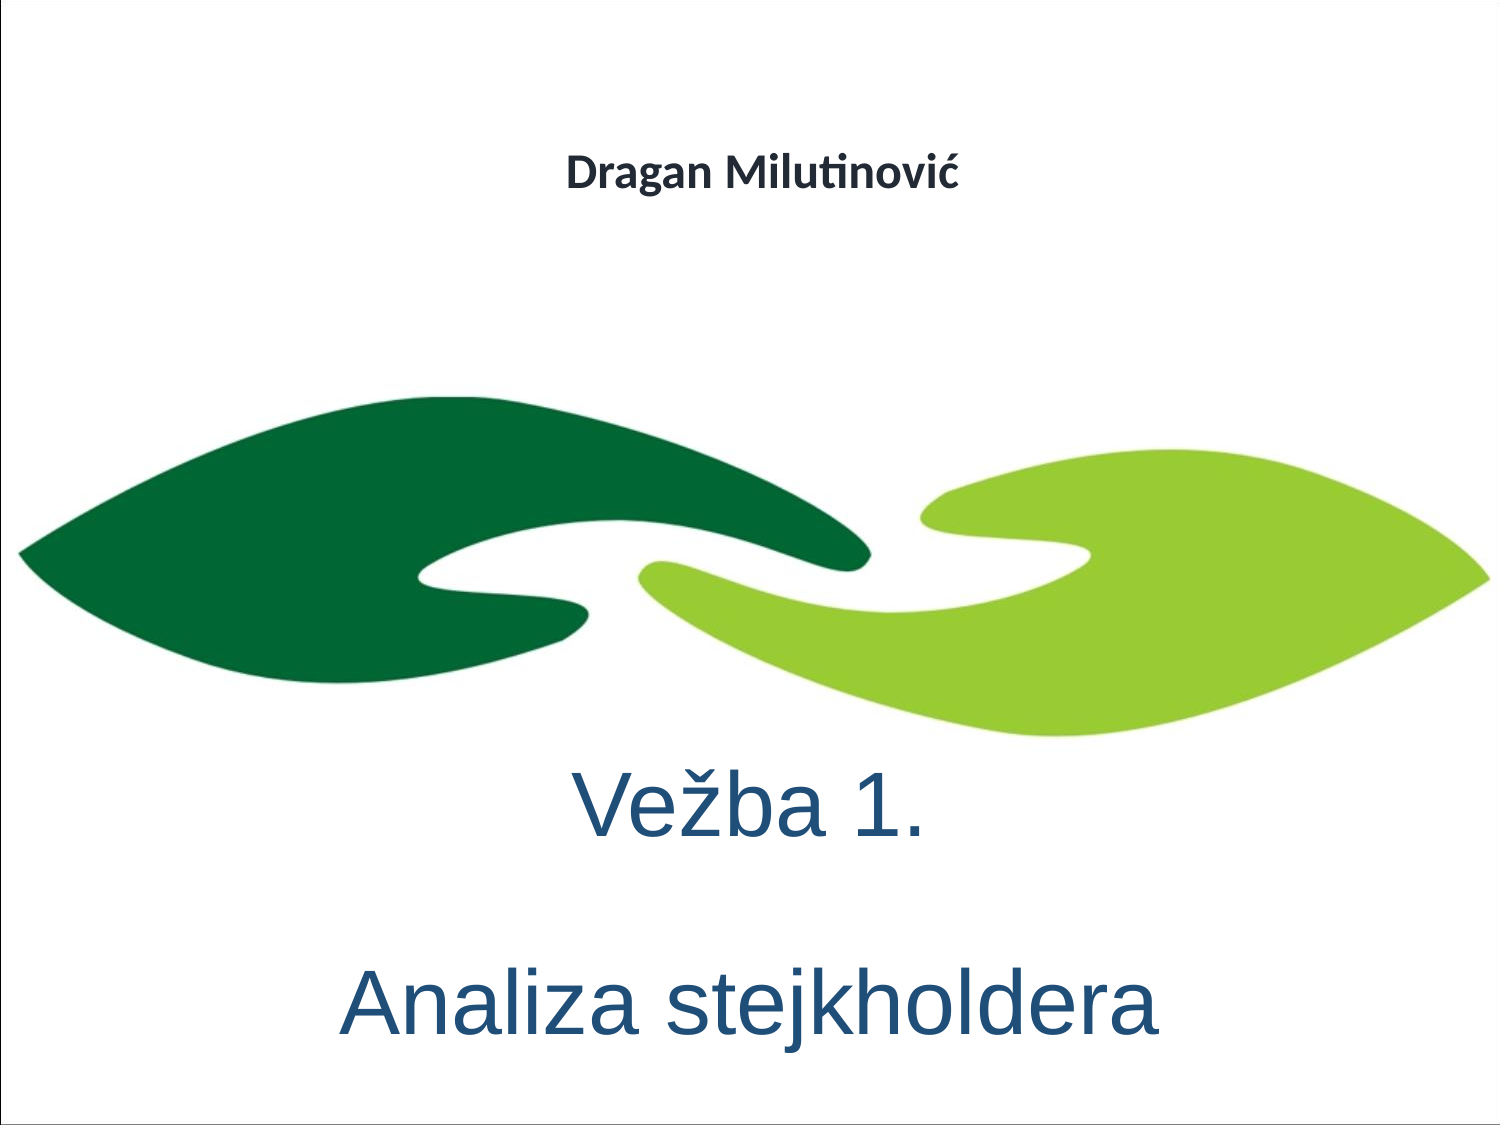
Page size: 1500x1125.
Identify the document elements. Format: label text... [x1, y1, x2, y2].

title Vežba 1. Analiza stejkholdera [112, 737, 1388, 1062]
subtitle Dragan Milutinović [125, 137, 1400, 273]
picture [0, 0, 1500, 1125]
